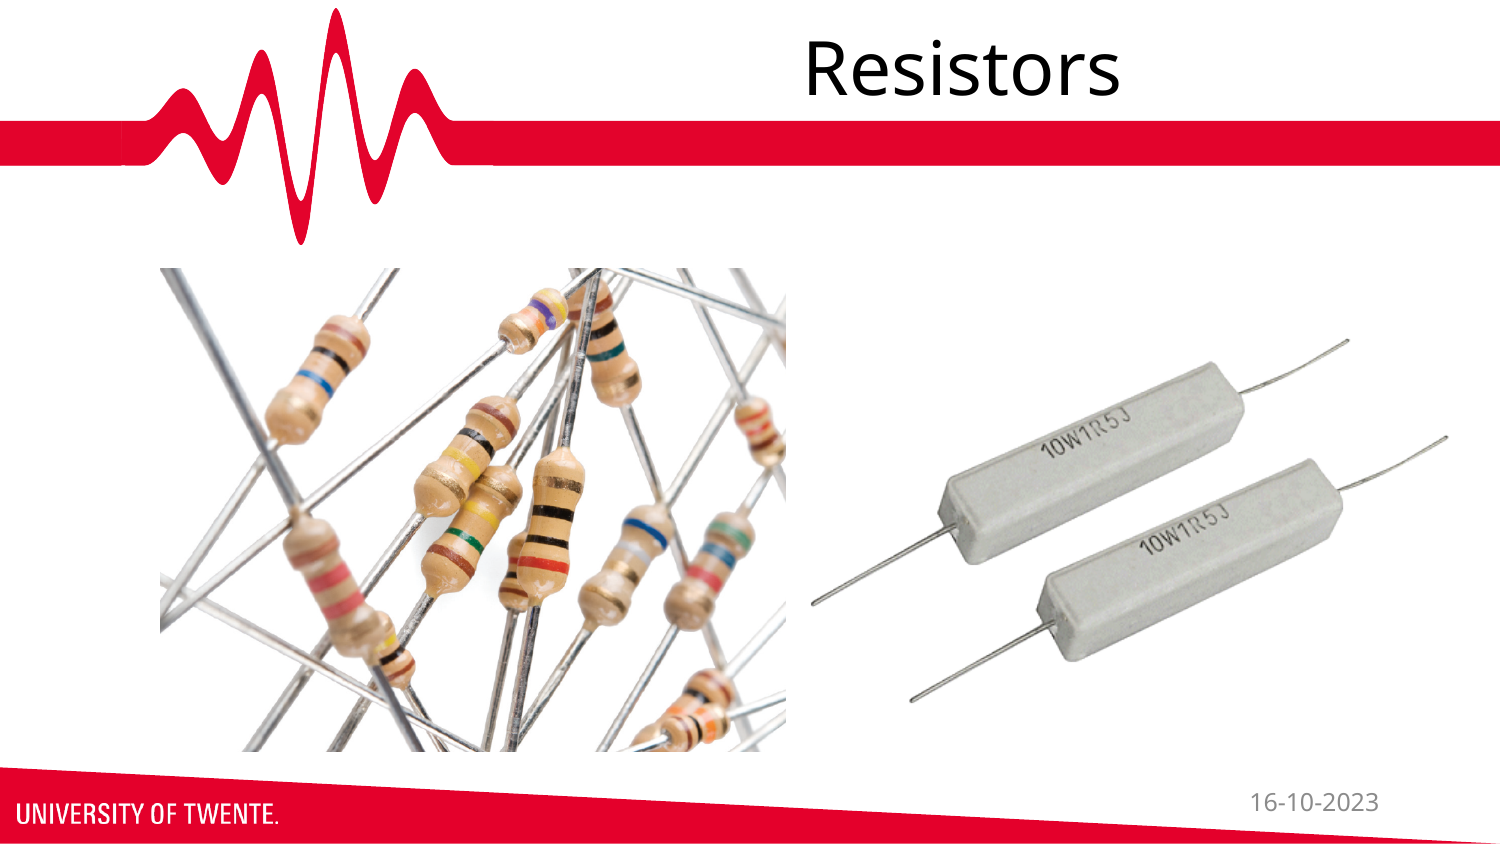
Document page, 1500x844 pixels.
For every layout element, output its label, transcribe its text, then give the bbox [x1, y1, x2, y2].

picture [160, 247, 1477, 777]
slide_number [1234, 786, 1412, 824]
picture [0, 8, 1500, 245]
picture [17, 803, 278, 824]
title Resistors [501, 20, 1424, 112]
